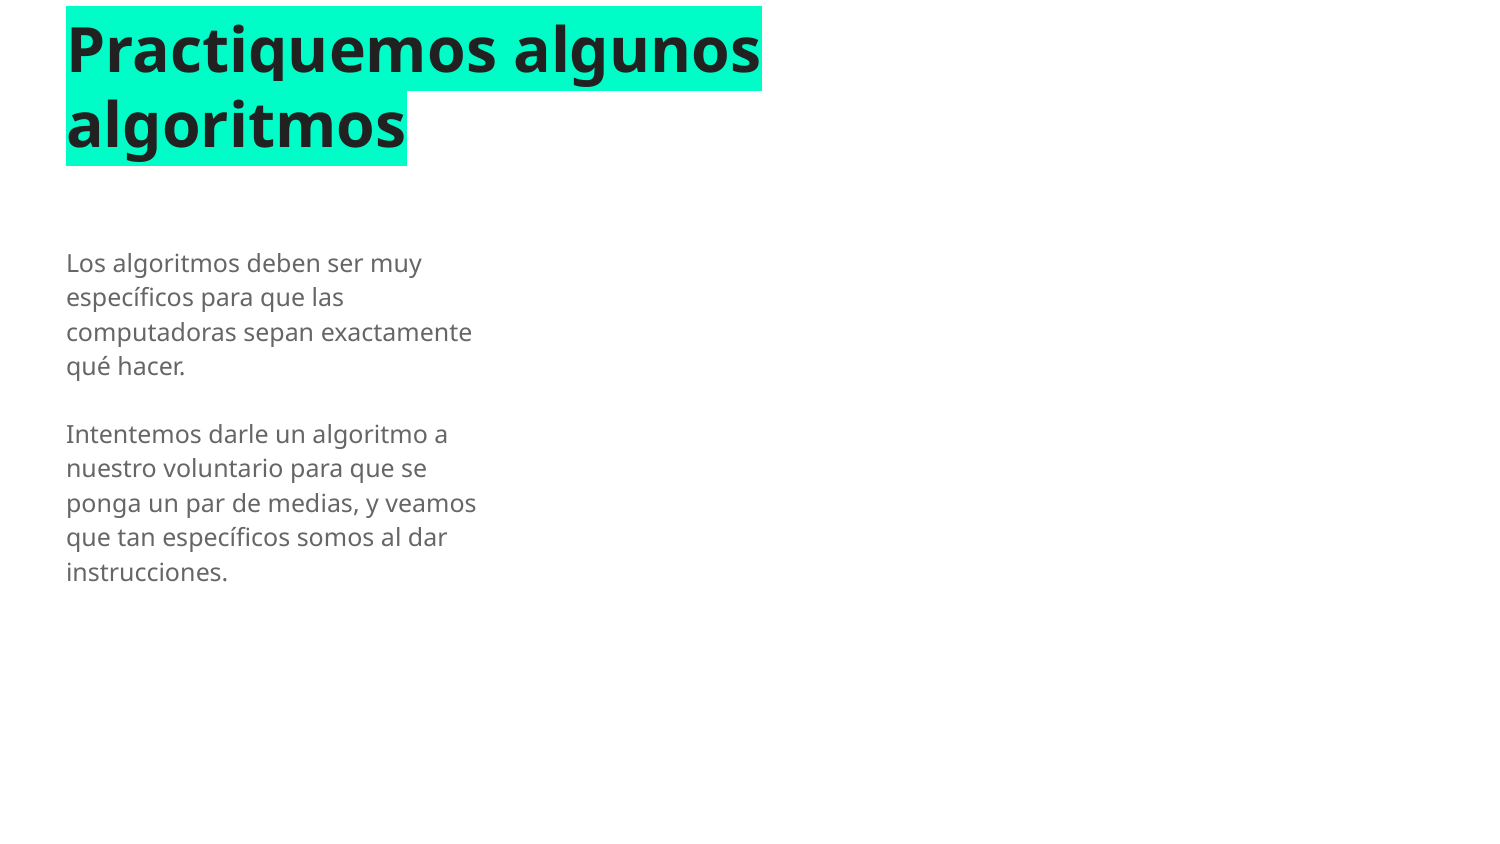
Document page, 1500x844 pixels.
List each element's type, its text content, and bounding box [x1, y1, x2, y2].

list Los algoritmos deben ser muy específicos para que las computadoras sepan exactamente qué hacer. Intentemos darle un algoritmo a nuestro voluntario para que se ponga un par de medias, y veamos que tan específicos somos al dar instrucciones. [51, 227, 512, 750]
title Practiquemos algunos algoritmos [51, 51, 799, 176]
